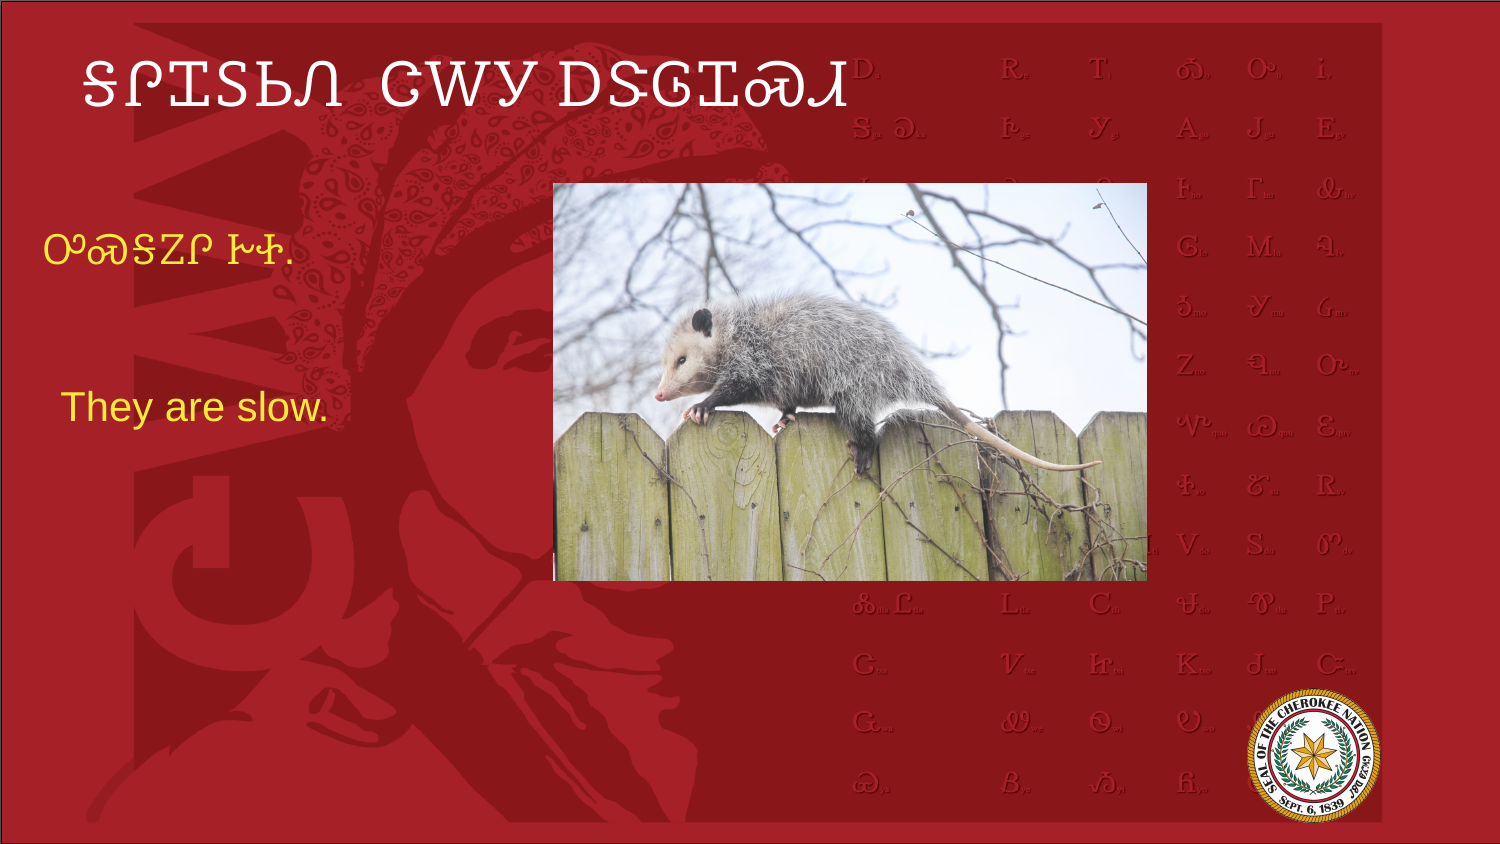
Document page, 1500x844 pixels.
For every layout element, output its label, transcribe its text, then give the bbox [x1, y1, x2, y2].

title ᎦᎵᏆᏚᏏᏁ ᏣᎳᎩ ᎠᏕᎶᏆᏍᏗ [63, 21, 1437, 134]
list ᎤᏍᎦᏃᎵ ᎨᏐ. [26, 200, 548, 343]
picture [0, 0, 1500, 844]
list They are slow. [45, 357, 548, 500]
